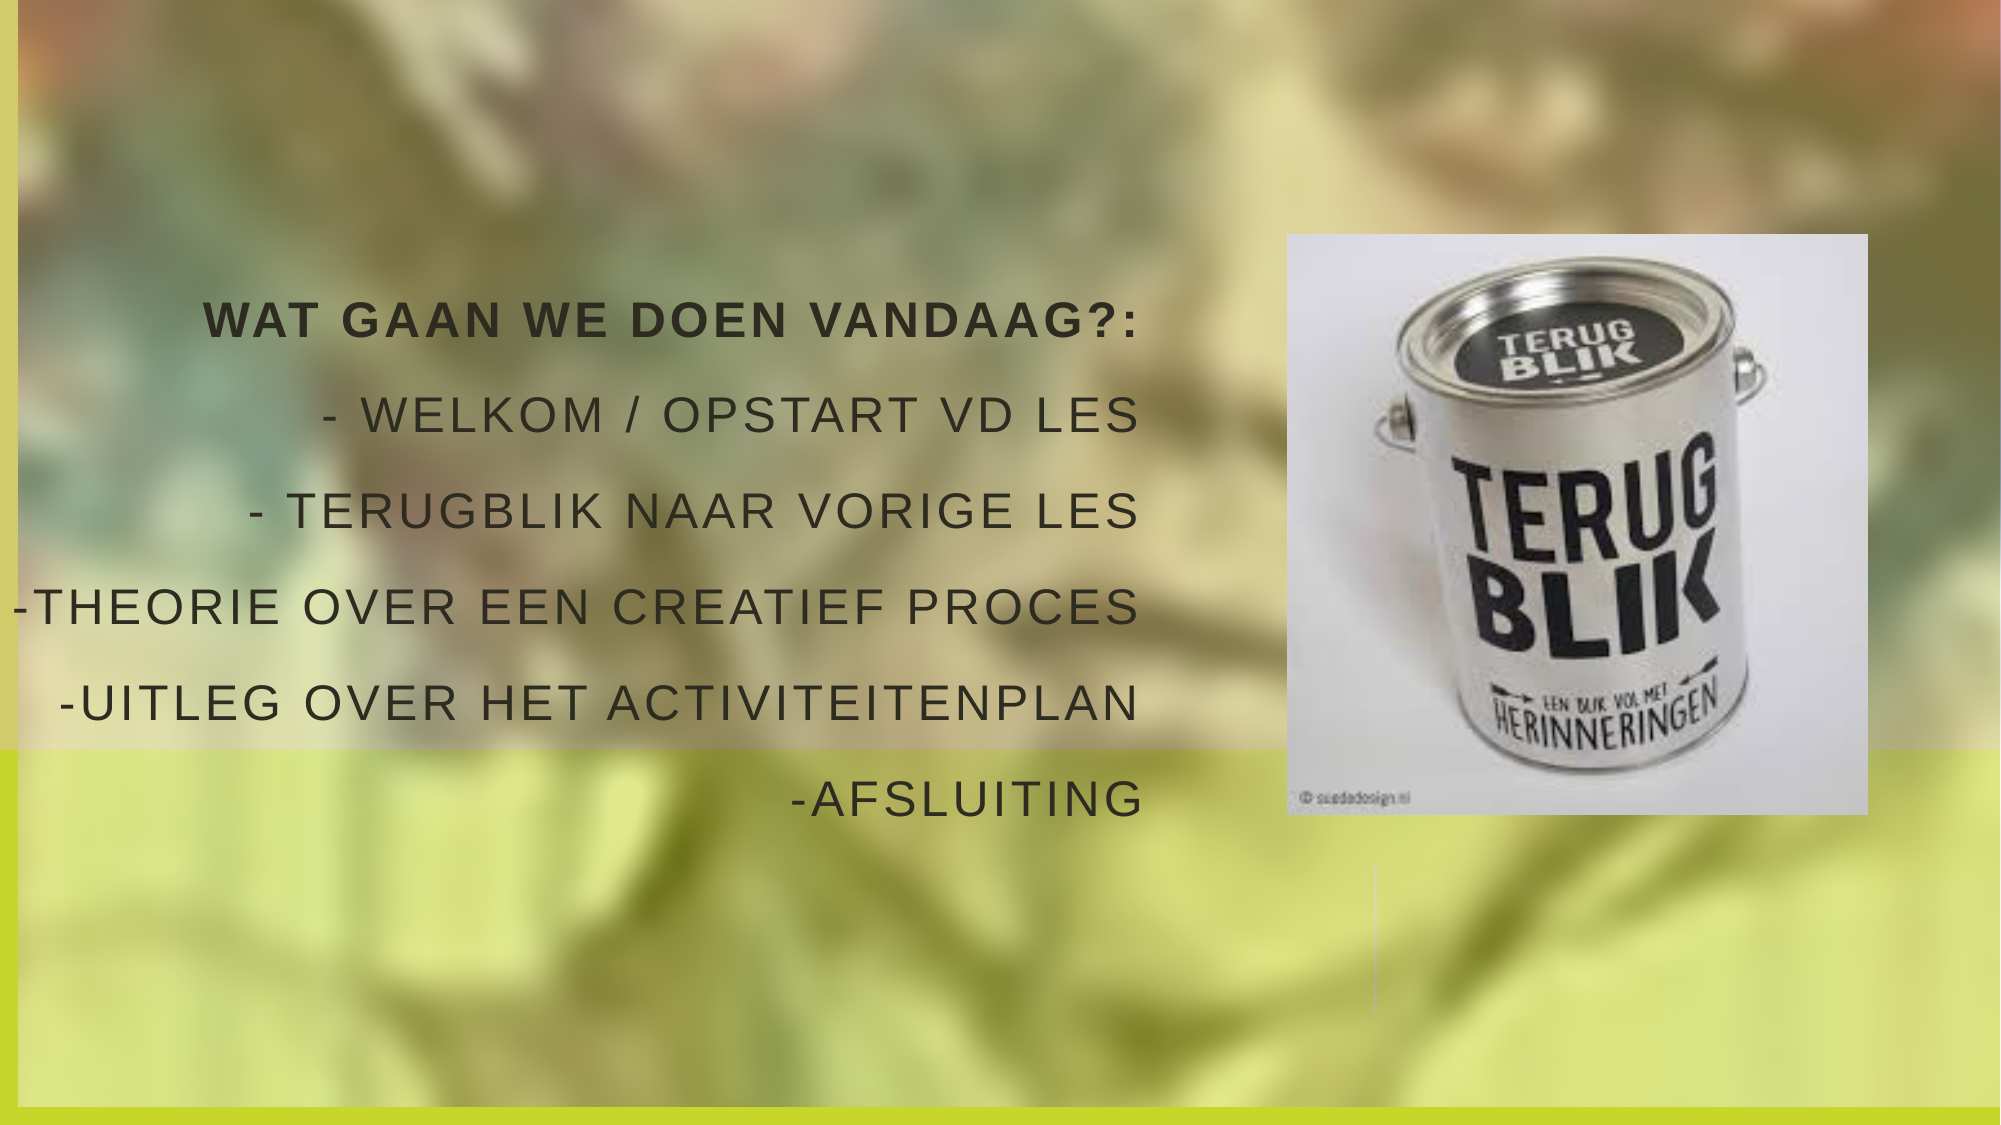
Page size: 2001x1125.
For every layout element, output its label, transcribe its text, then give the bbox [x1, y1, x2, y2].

picture [18, 0, 2000, 1107]
title WAT GAAN WE DOEN VANDAAG?: - welkom / opstart vd les - terugblik naar vorige les -theorie over een creatief proces -uitleg over het activiteitenplan -afsluiting [0, 105, 11, 1020]
